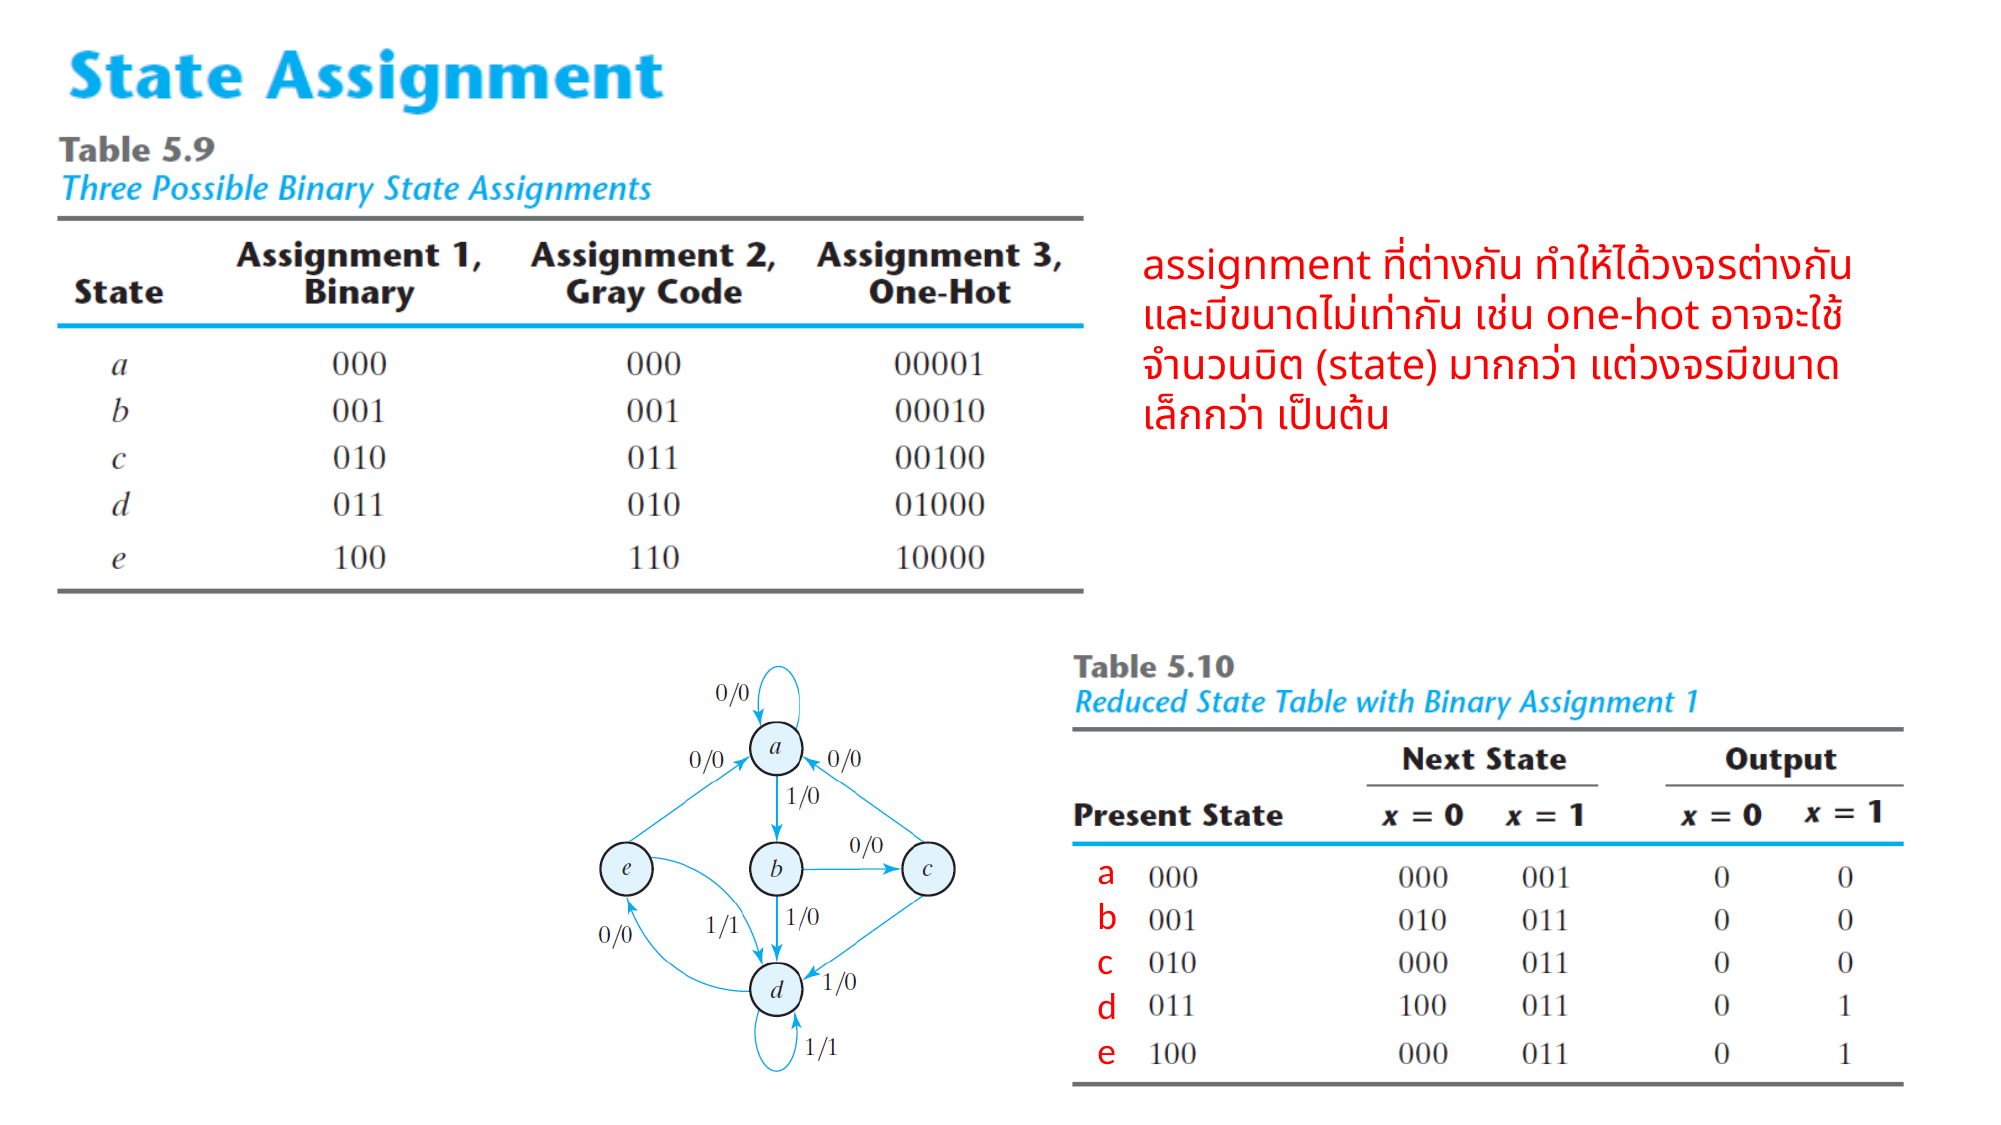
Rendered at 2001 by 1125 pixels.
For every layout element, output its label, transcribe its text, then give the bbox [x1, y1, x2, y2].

text_box assignment ที่ต่างกัน ทำให้ได้วงจรต่างกัน และมีขนาดไม่เท่ากัน เช่น one-hot อาจจะใช้ จำนวนบิต (state) มากกว่า แต่วงจรมีขนาดเล็กกว่า เป็นต้น [1127, 230, 1892, 445]
picture [1059, 644, 1915, 1100]
picture [39, 25, 1106, 612]
picture [572, 661, 971, 1083]
